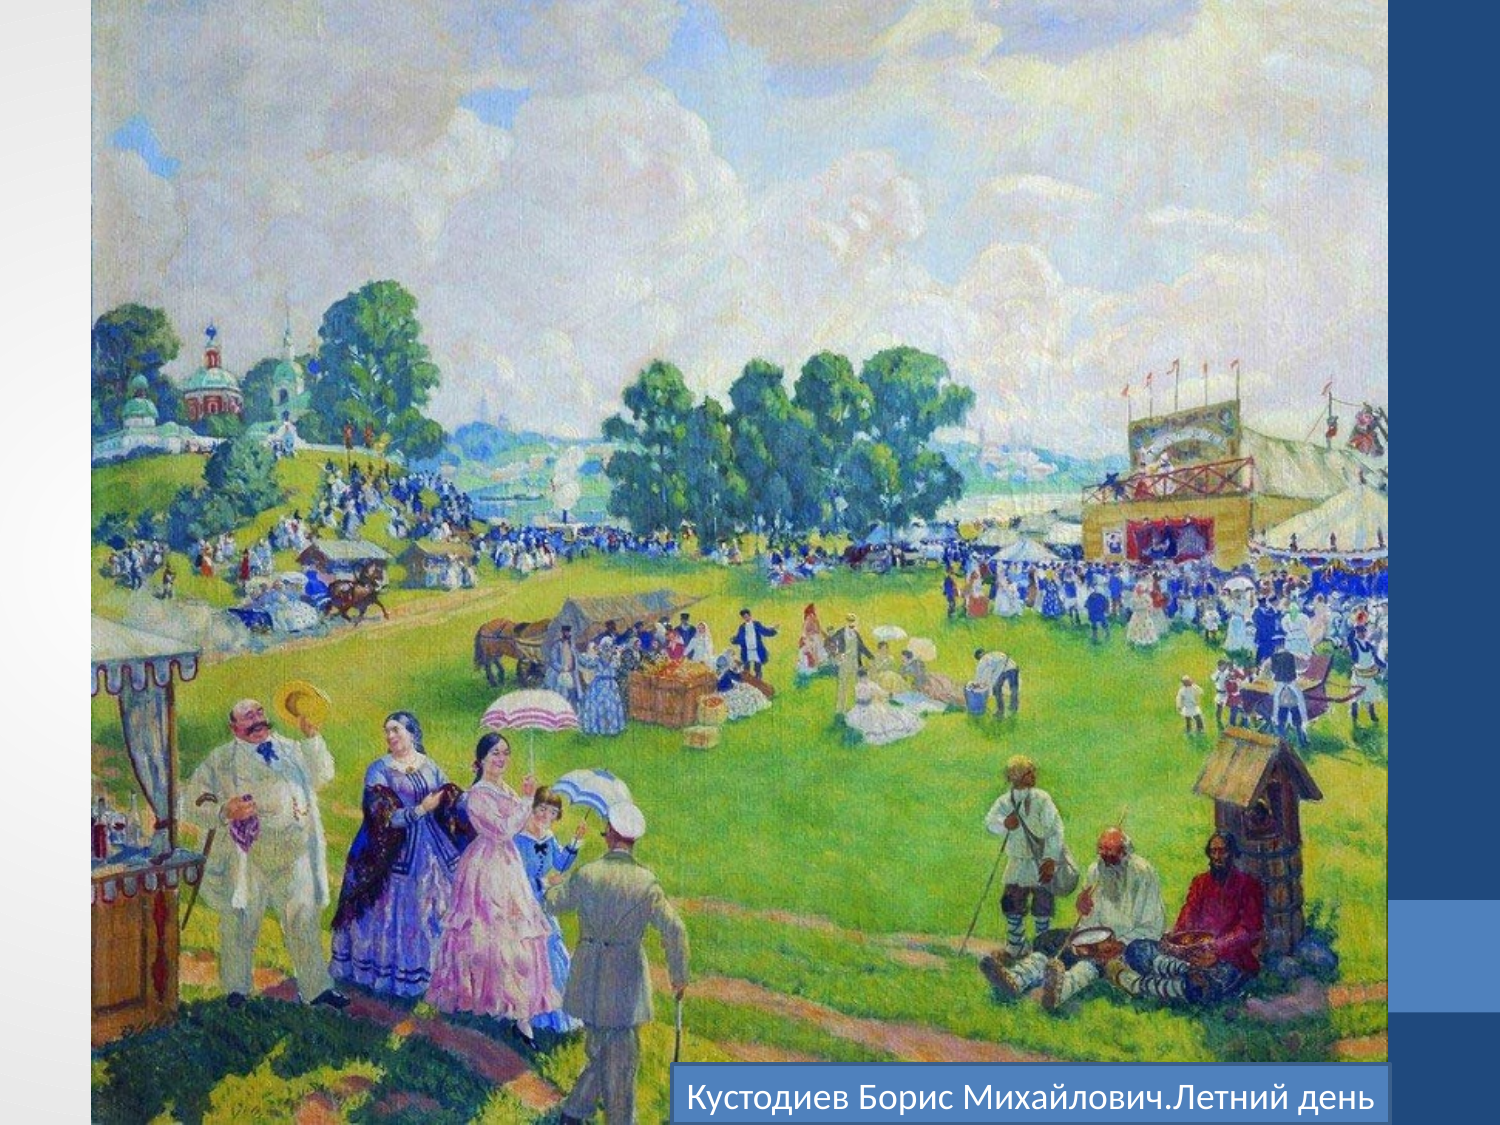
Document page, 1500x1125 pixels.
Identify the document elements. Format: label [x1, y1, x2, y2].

list [91, 0, 1389, 1125]
